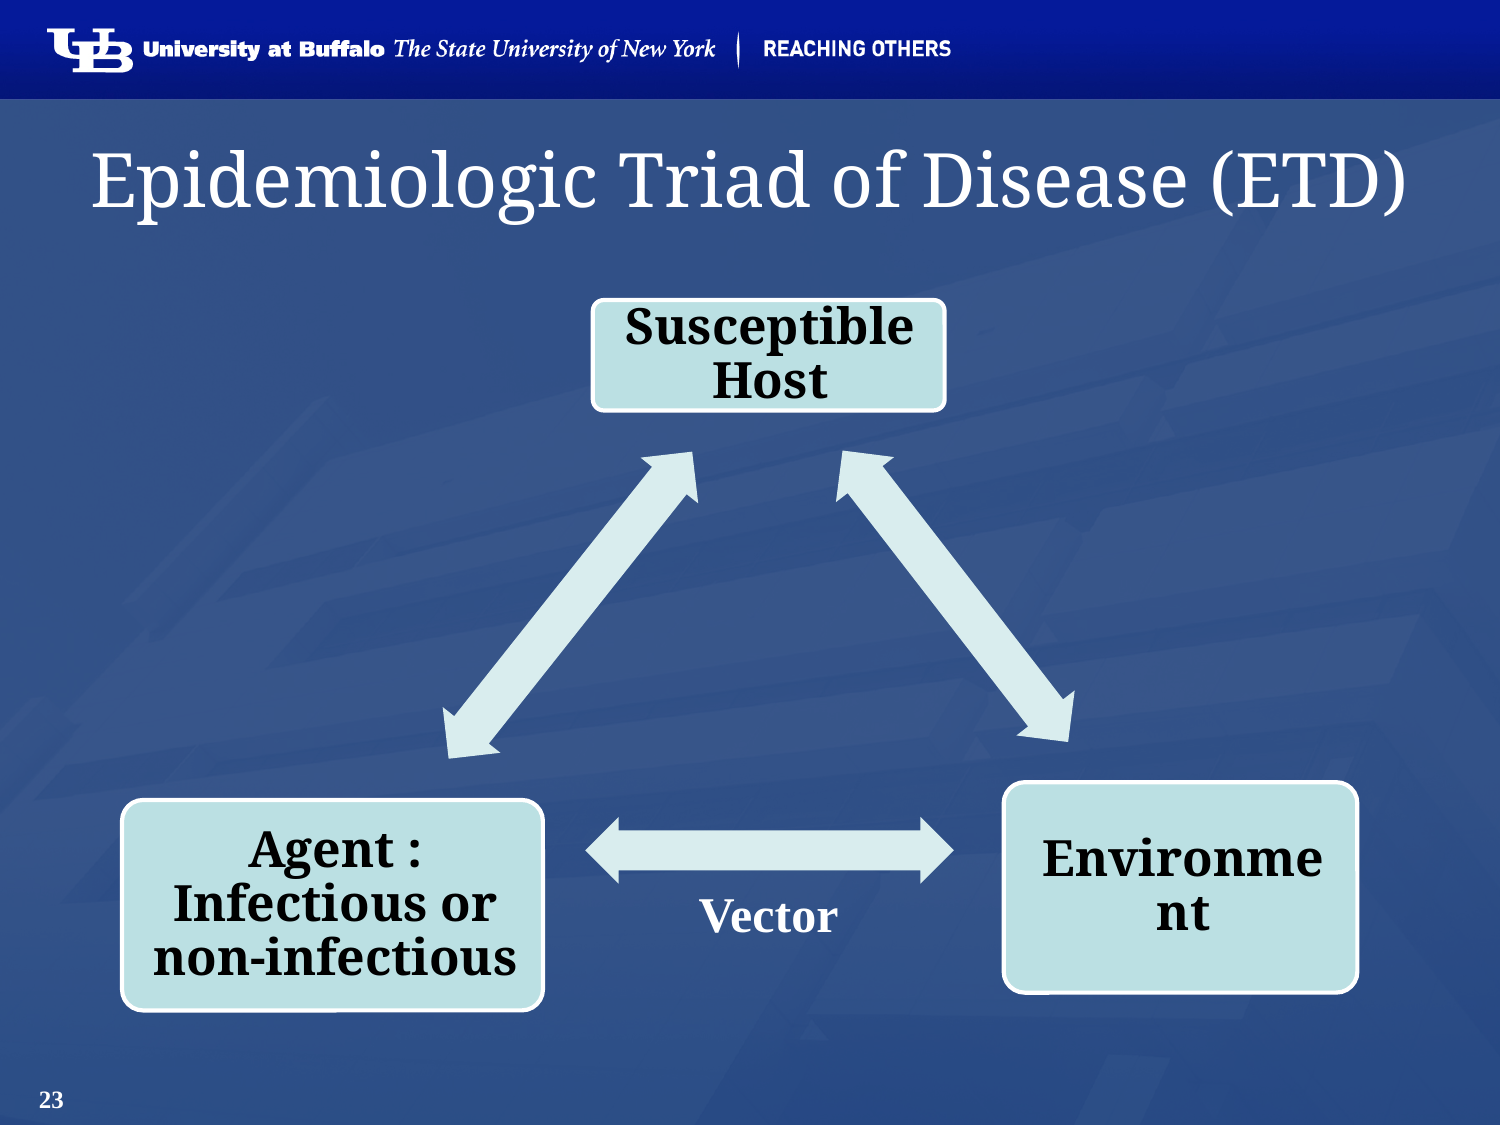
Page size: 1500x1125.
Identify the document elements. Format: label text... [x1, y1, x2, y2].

slide_number 23 [3, 1075, 79, 1123]
picture [0, 0, 1500, 99]
title Epidemiologic Triad of Disease (ETD) [37, 125, 1463, 250]
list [37, 274, 1463, 1088]
